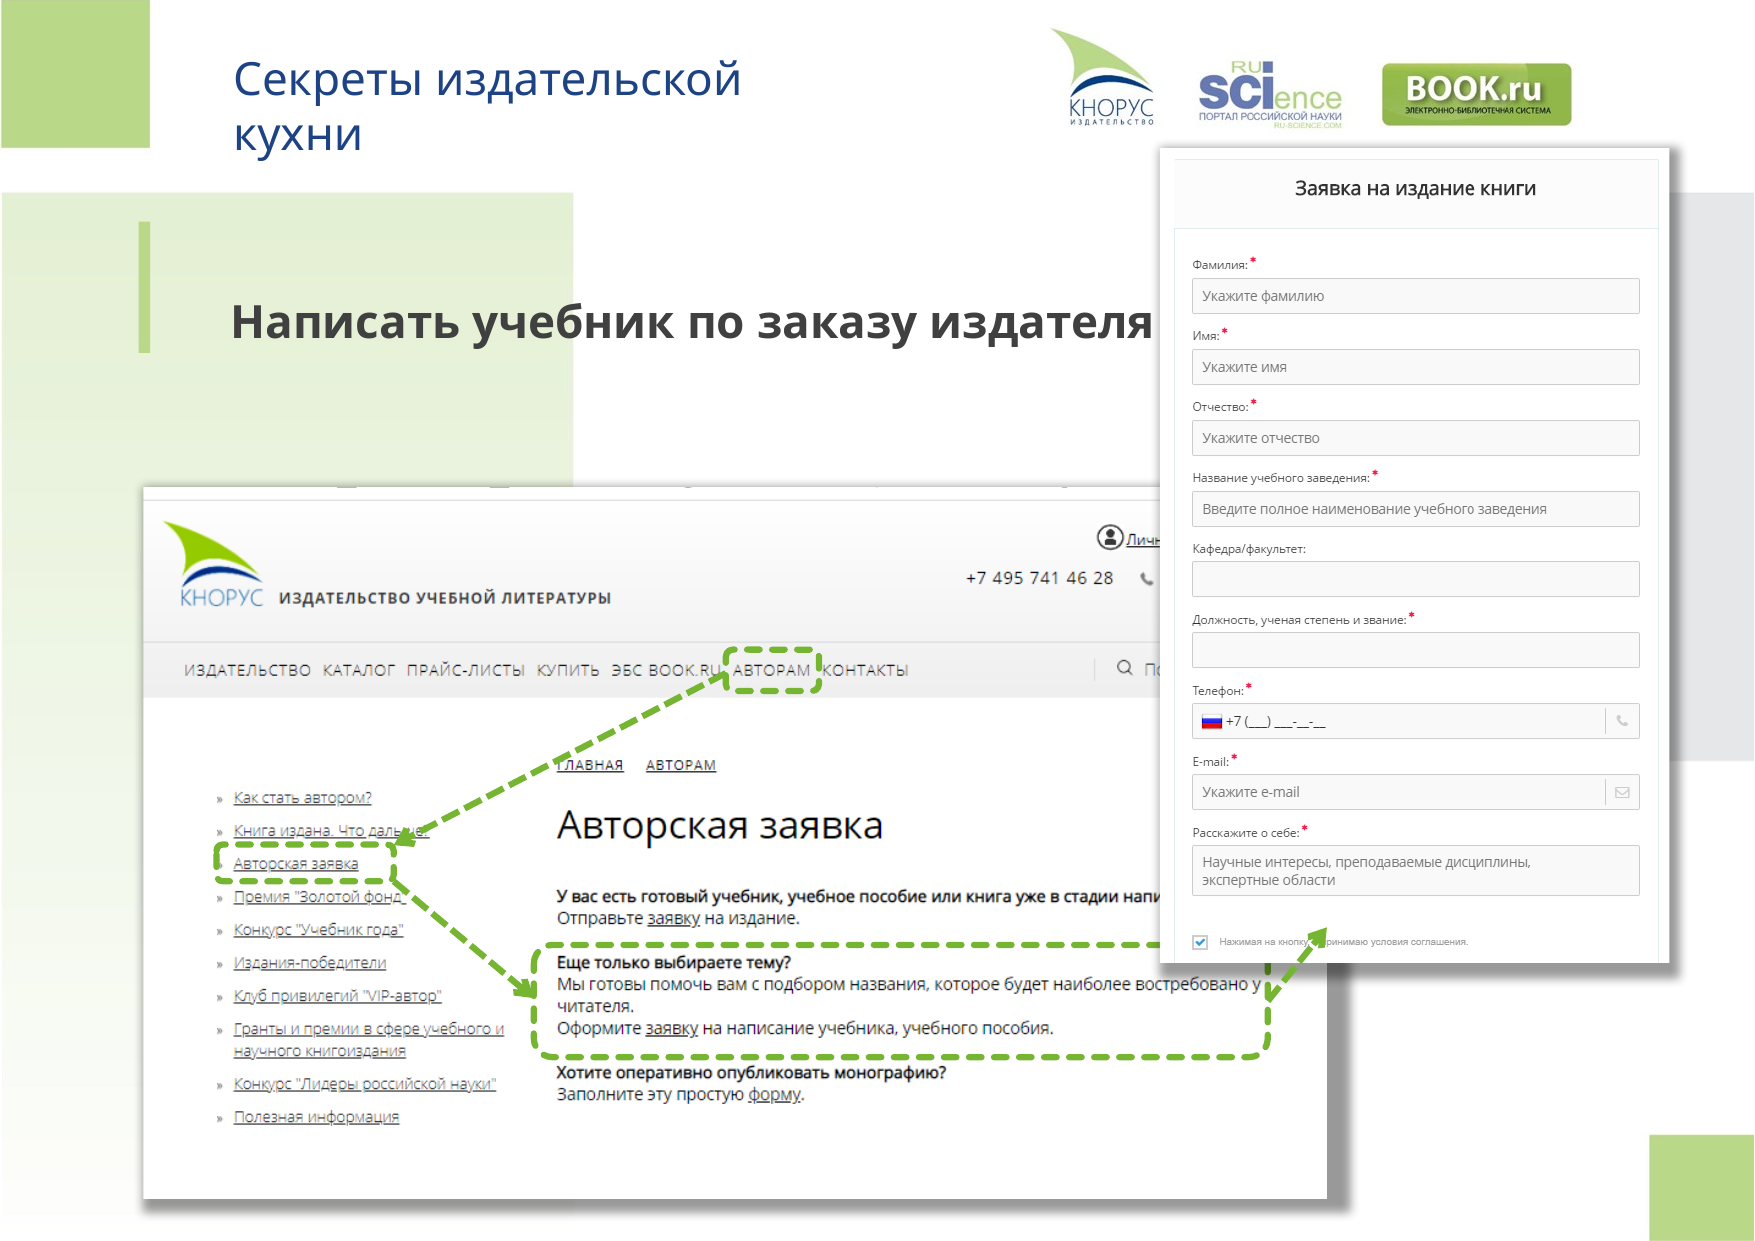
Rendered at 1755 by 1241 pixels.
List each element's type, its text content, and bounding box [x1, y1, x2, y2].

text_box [142, 148, 1670, 1200]
text_box Секреты издательской кухни [215, 65, 889, 144]
picture [0, 0, 1755, 1241]
